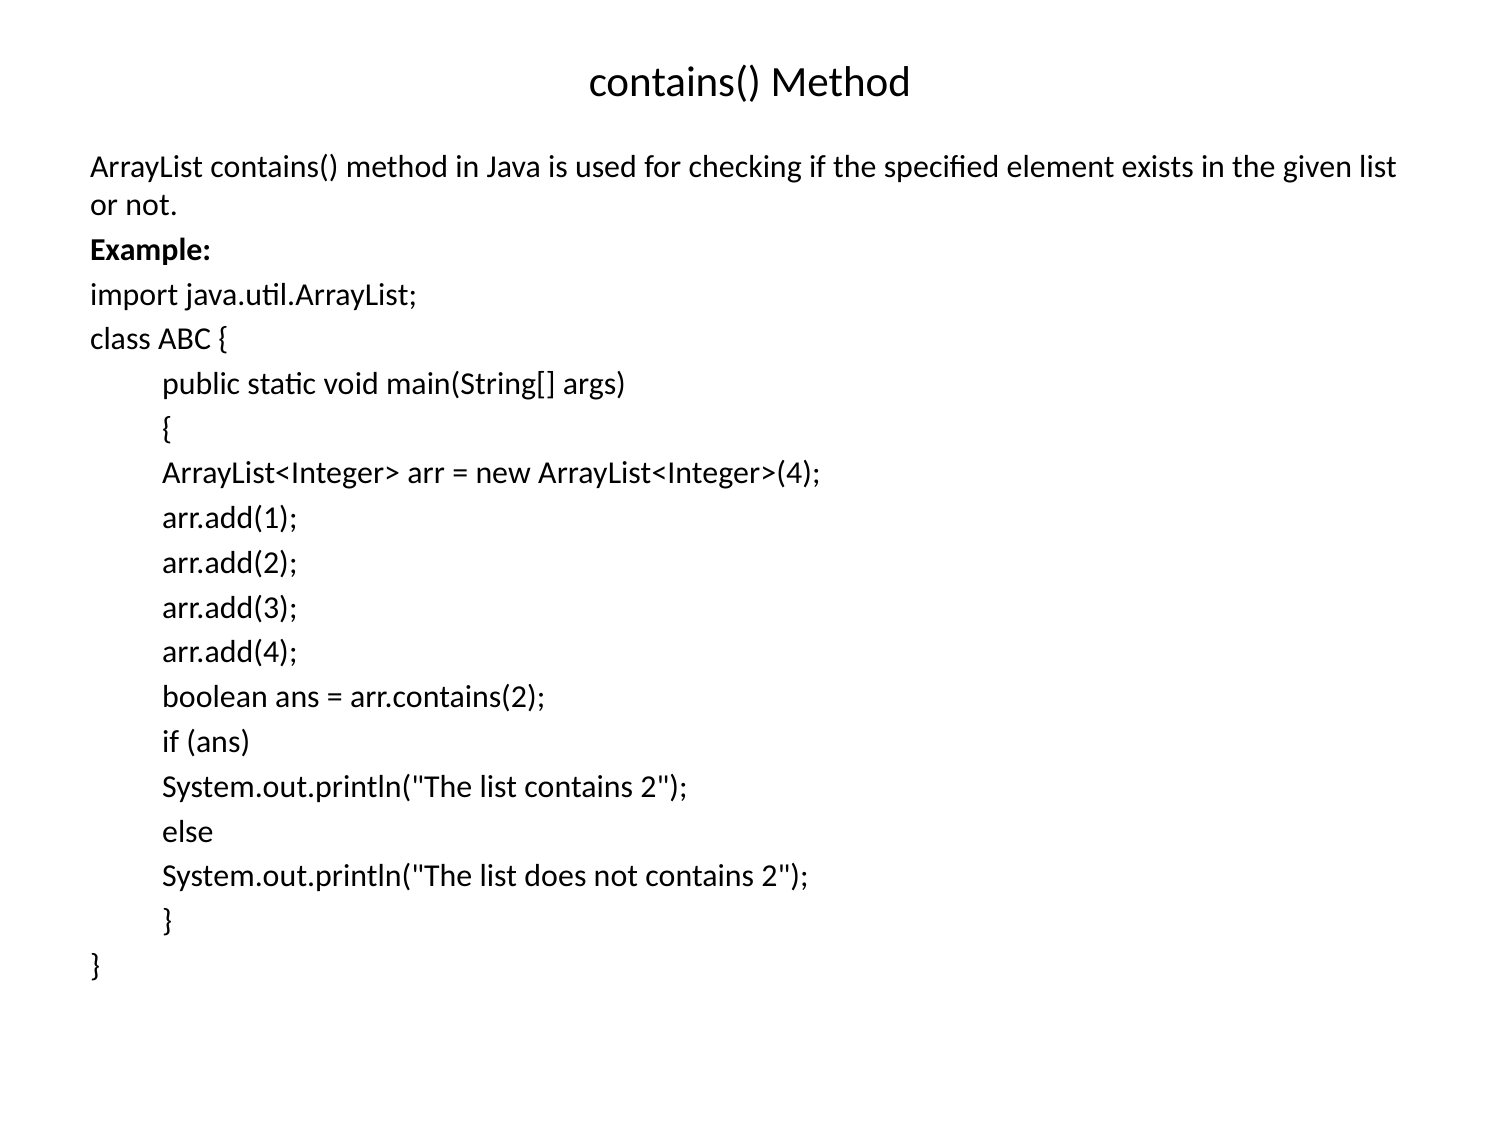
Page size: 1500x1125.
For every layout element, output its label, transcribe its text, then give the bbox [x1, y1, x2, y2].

list ArrayList contains() method in Java is used for checking if the specified element exists in the given list or not. Example: import java.util.ArrayList; class ABC { public static void main(String[] args) { ArrayList<Integer> arr = new ArrayList<Integer>(4); arr.add(1); arr.add(2); arr.add(3); arr.add(4); boolean ans = arr.contains(2); if (ans) System.out.println("The list contains 2"); else System.out.println("The list does not contains 2"); } } [75, 137, 1425, 1005]
title contains() Method [75, 45, 1425, 113]
